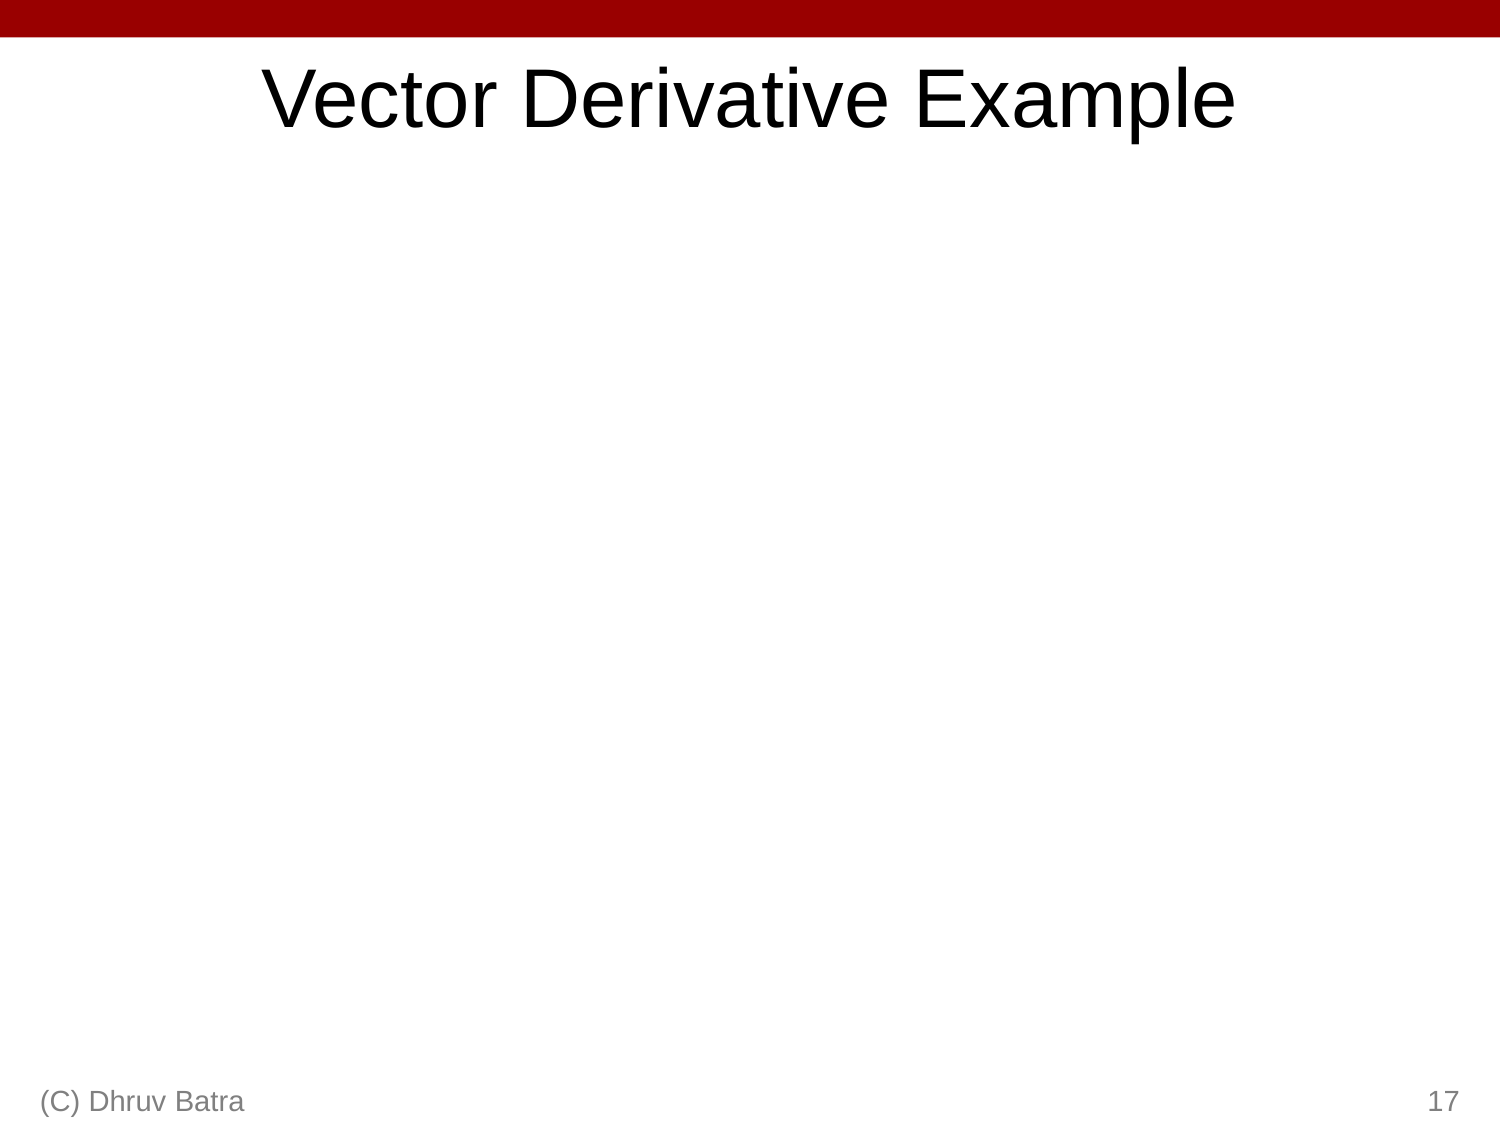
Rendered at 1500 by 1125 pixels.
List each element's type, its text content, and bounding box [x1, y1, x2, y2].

slide_number 17 [1162, 1049, 1476, 1125]
title Vector Derivative Example [0, 37, 1500, 151]
footer (C) Dhruv Batra [24, 1049, 501, 1125]
